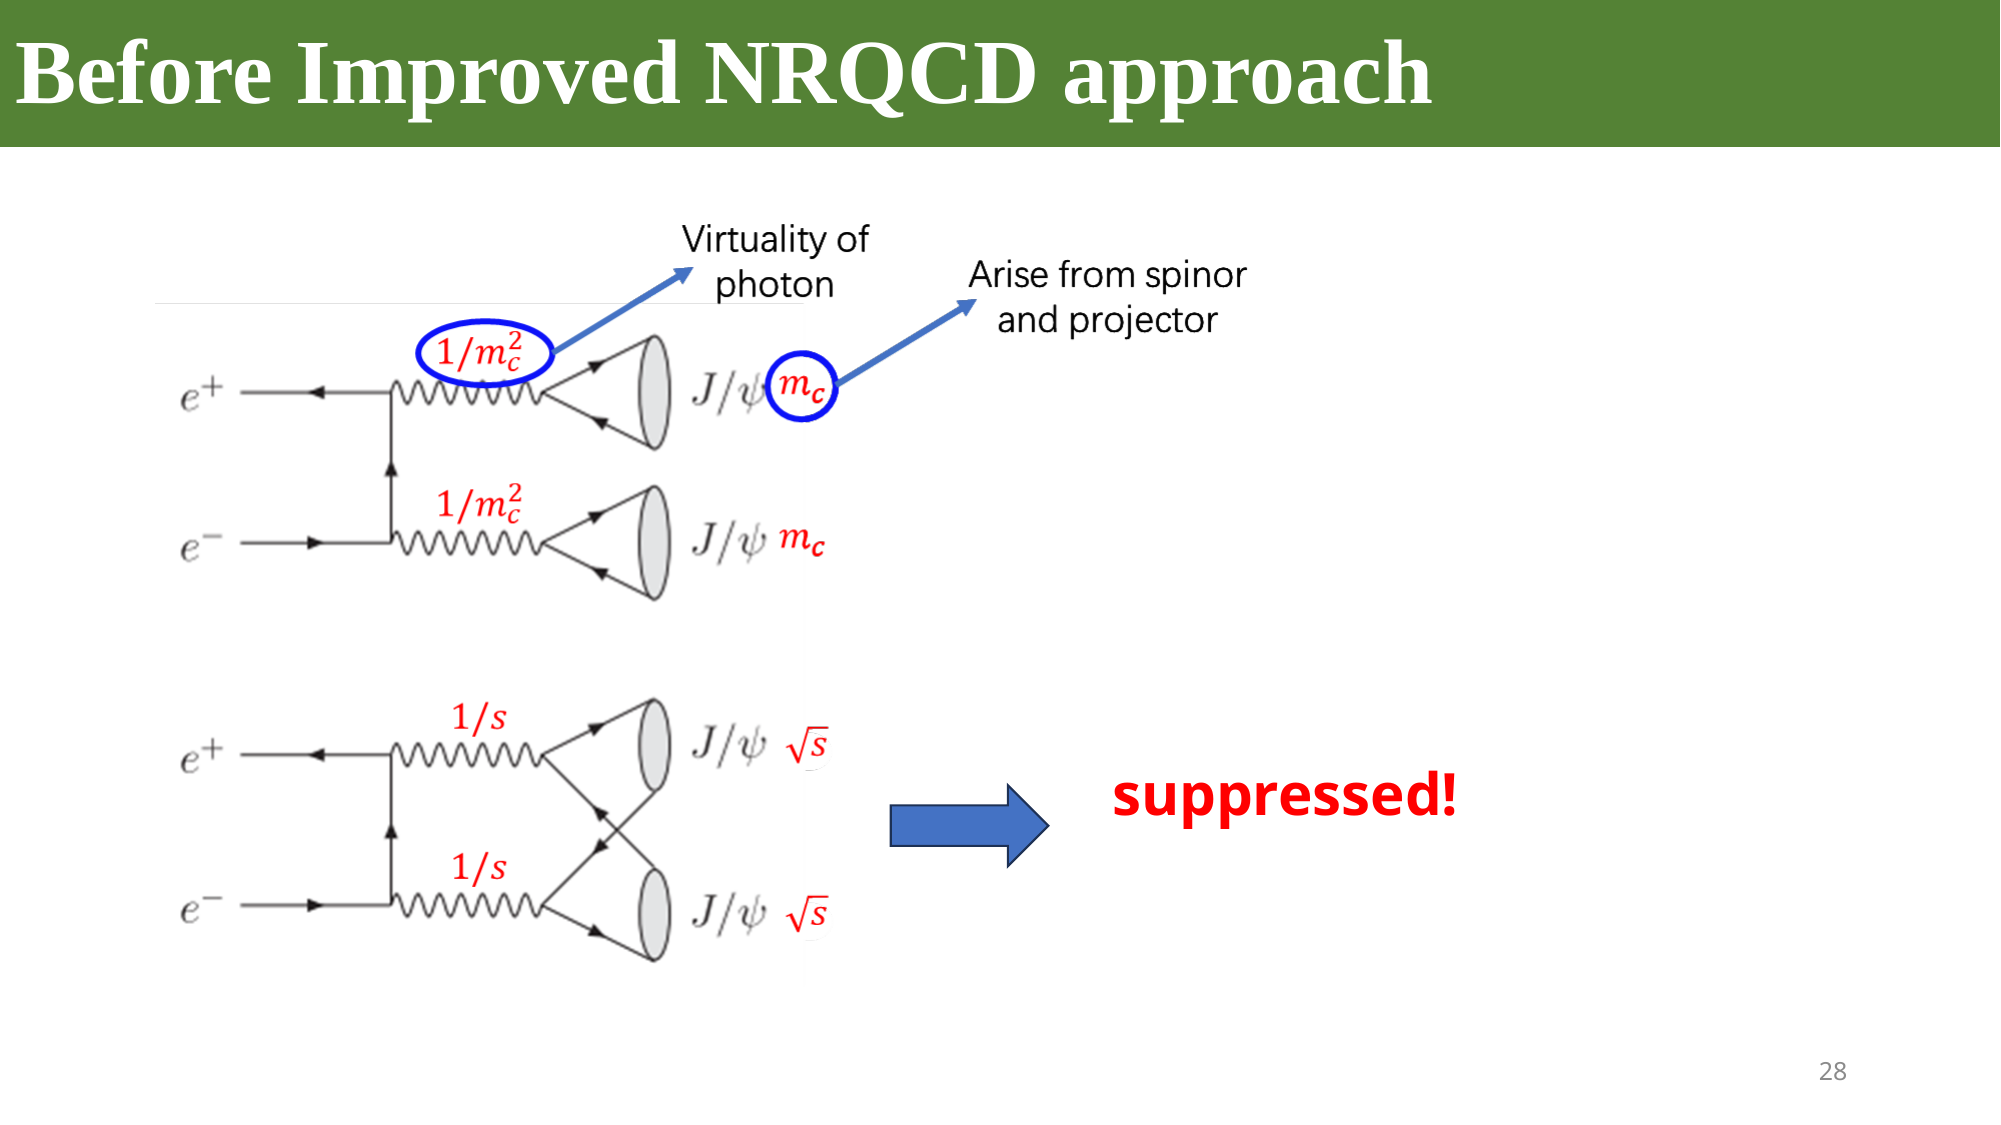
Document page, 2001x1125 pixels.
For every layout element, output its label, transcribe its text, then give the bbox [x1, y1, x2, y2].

title Before Improved NRQCD approach [0, 0, 2000, 147]
text_box [119, 197, 1845, 1085]
slide_number 28 [1412, 1042, 1863, 1103]
picture [154, 202, 1297, 987]
